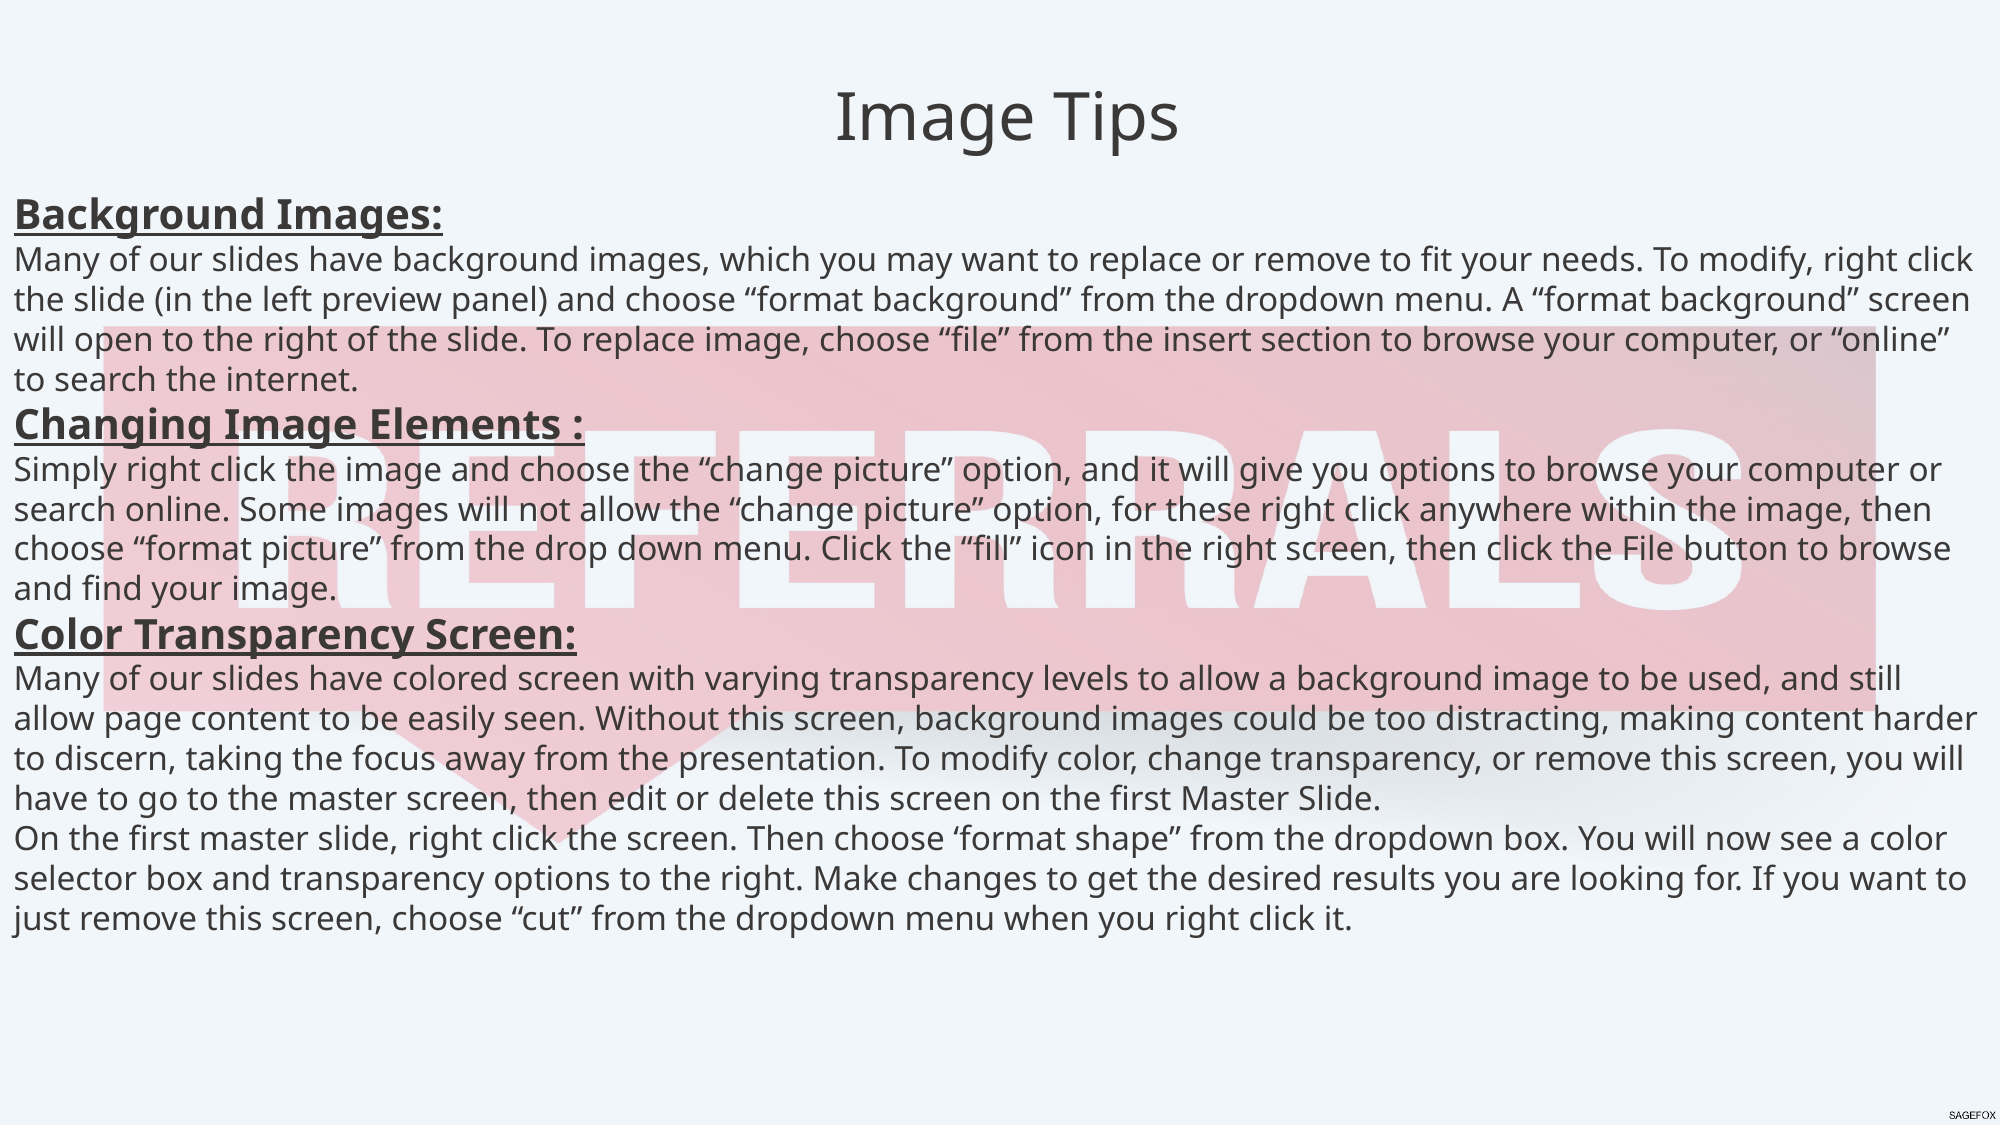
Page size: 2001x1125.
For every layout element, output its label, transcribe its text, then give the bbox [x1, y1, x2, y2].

title Image Tips [597, 59, 1420, 177]
text_box Background Images: Many of our slides have background images, which you may want to replace or remove to fit your needs. To modify, right click the slide (in the left preview panel) and choose “format background” from the dropdown menu. A “format background” screen will open to the right of the slide. To replace image, choose “file” from the insert section to browse your computer, or “online” to search the internet. Changing Image Elements : Simply right click the image and choose the “change picture” option, and it will give you options to browse your computer or search online. Some images will not allow the “change picture” option, for these right click anywhere within the image, then choose “format picture” from the drop down menu. Click the “fill” icon in the right screen, then click the File button to browse and find your image. Color Transparency Screen: Many of our slides have colored screen with varying transparency levels to allow a background image to be used, and still allow page content to be easily seen. Without this screen, background images could be too distracting, making content harder to discern, taking the focus away from the presentation. To modify color, change transparency, or remove this screen, you will have to go to the master screen, then edit or delete this screen on the first Master Slide. On the first master slide, right click the screen. Then choose ‘format shape” from the dropdown box. You will now see a color selector box and transparency options to the right. Make changes to get the desired results you are looking for. If you want to just remove this screen, choose “cut” from the dropdown menu when you right click it. [0, 0, 2000, 1125]
